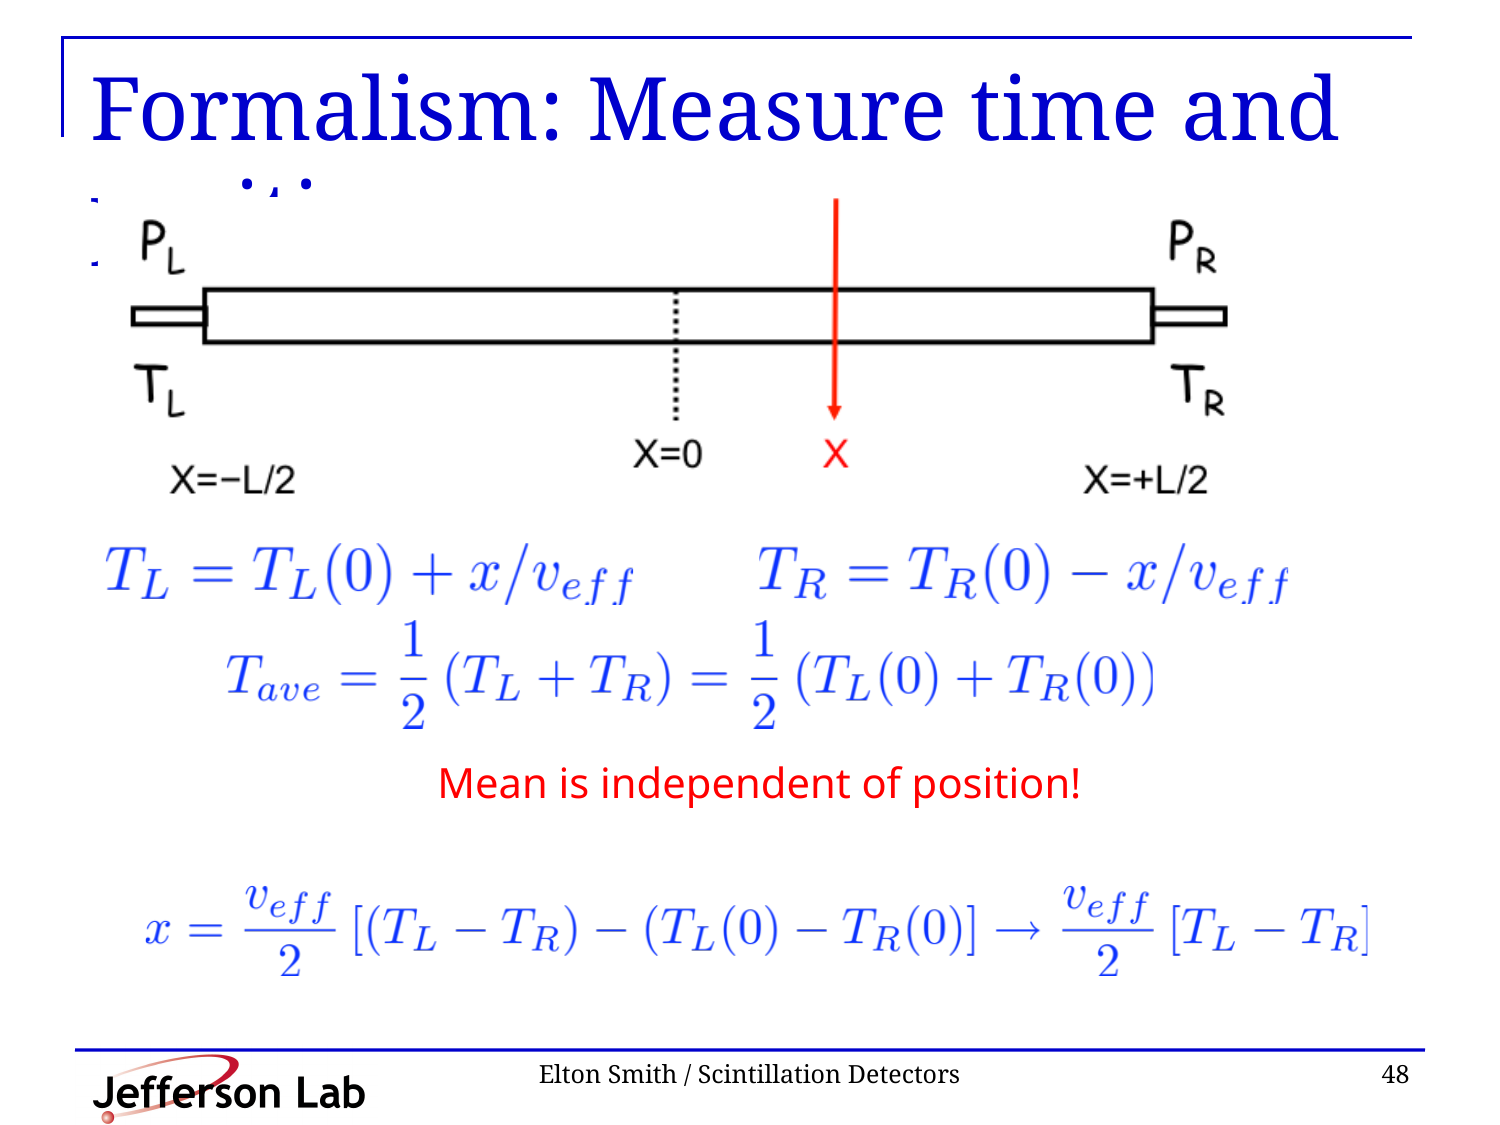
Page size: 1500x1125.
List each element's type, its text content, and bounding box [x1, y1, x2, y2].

title Formalism: Measure time and position [74, 45, 1426, 233]
picture [226, 619, 1153, 729]
picture [145, 885, 1368, 977]
picture [97, 197, 1460, 512]
picture [75, 1044, 378, 1048]
picture [105, 542, 634, 606]
picture [759, 542, 1289, 605]
text_box Mean is independent of position! [422, 749, 1097, 815]
picture [75, 1052, 378, 1125]
footer Elton Smith / Scintillation Detectors [512, 1062, 988, 1101]
